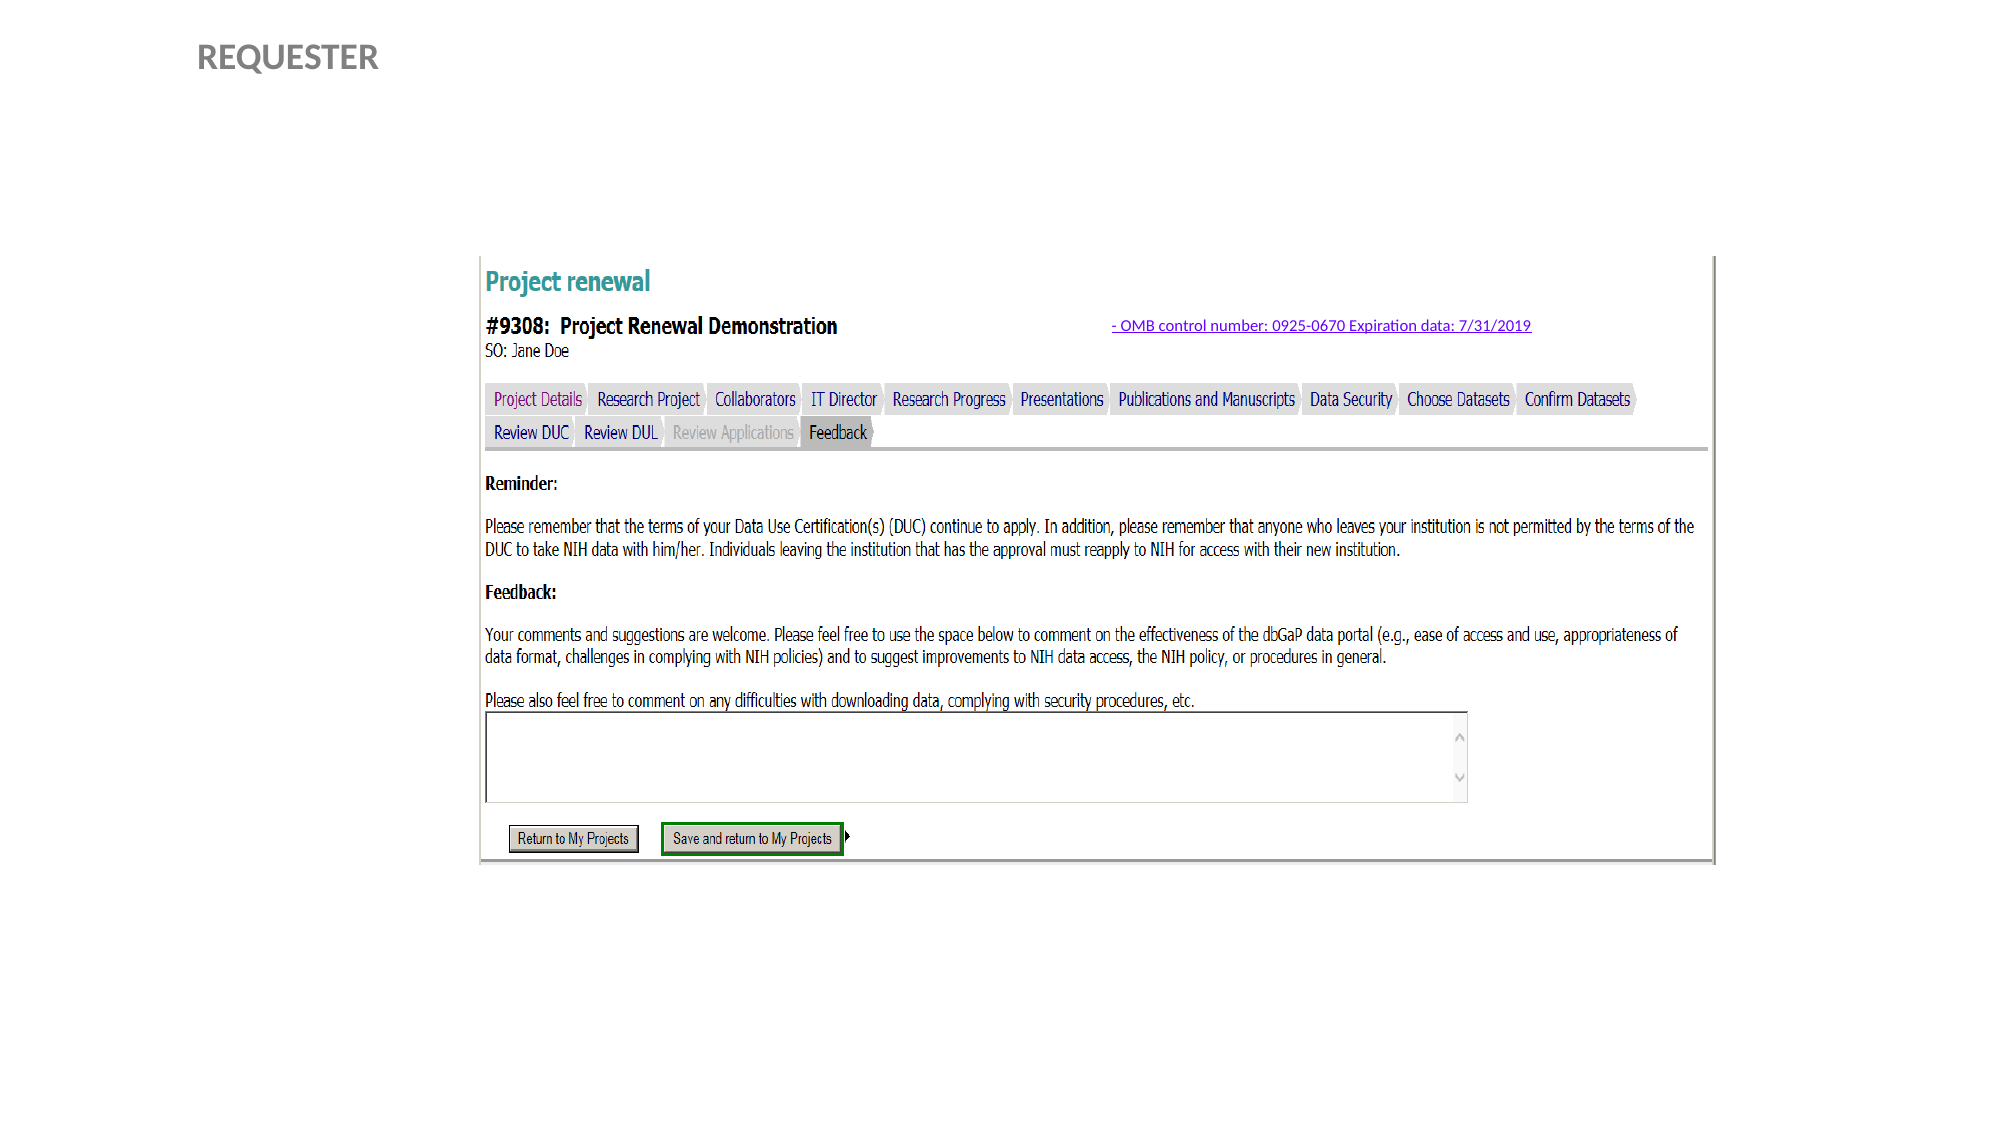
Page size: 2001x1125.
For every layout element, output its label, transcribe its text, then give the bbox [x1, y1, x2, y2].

text_box REQUESTER [182, 24, 395, 85]
picture [478, 256, 1716, 866]
